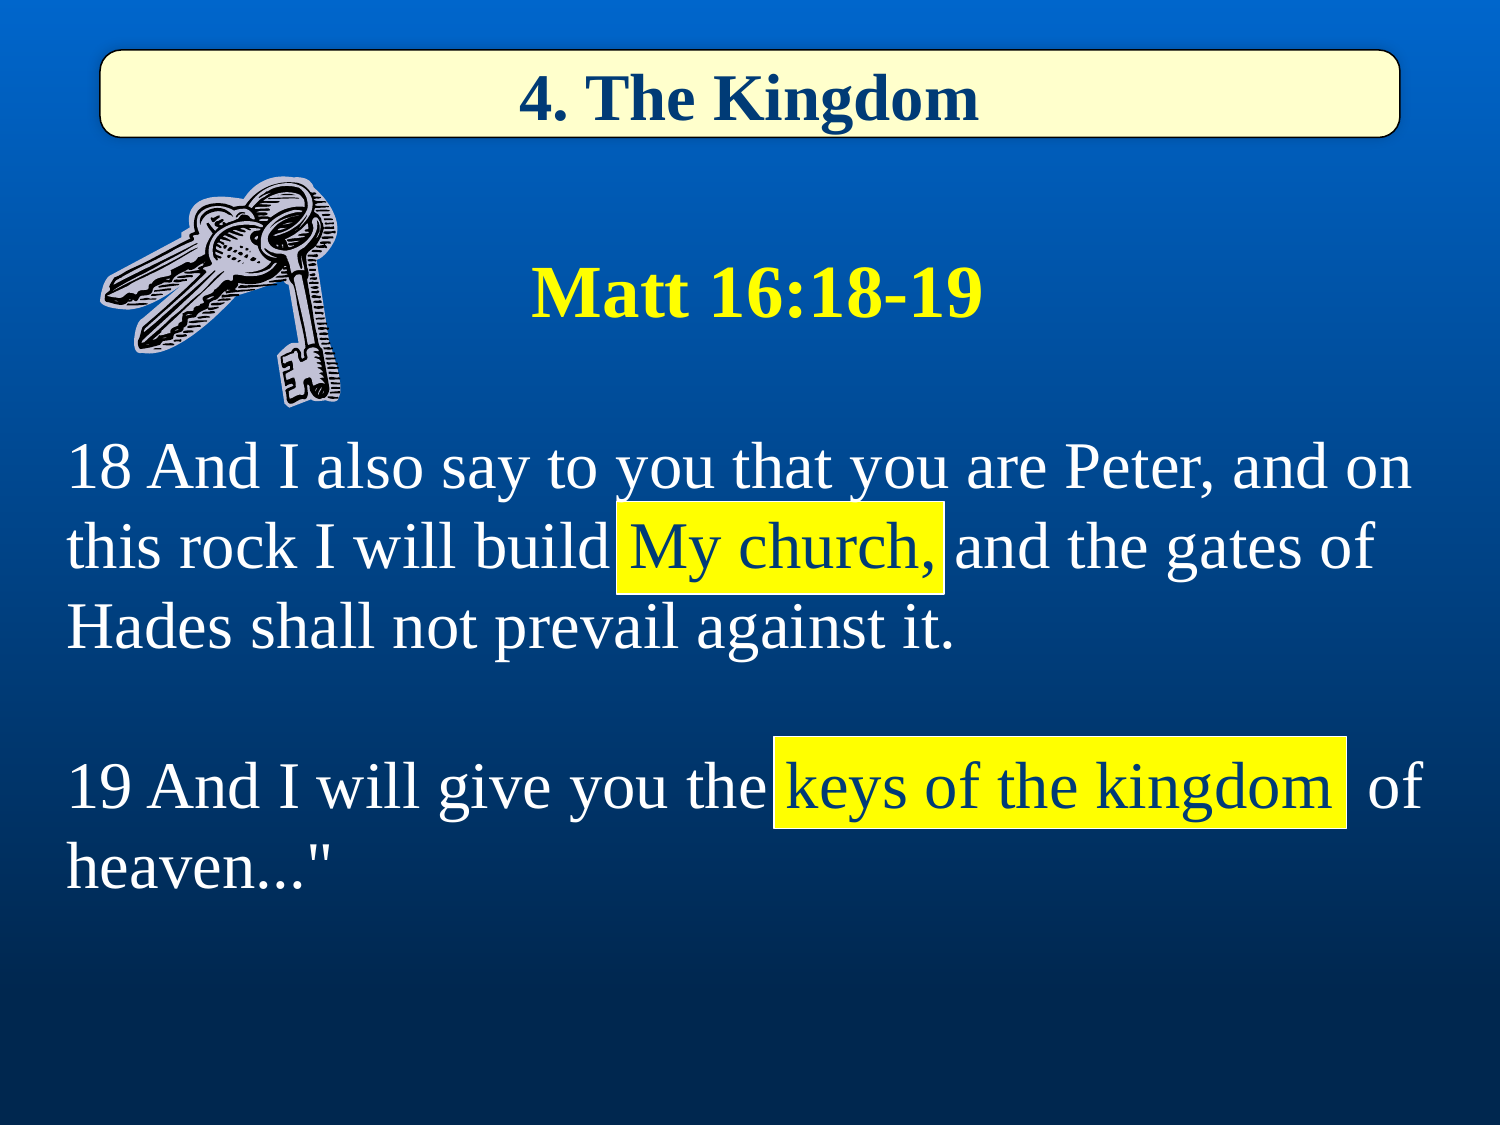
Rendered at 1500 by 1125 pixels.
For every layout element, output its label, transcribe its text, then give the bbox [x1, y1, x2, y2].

text_box 4. The Kingdom [99, 49, 1400, 138]
text_box Matt 16:18-19 18 And I also say to you that you are Peter, and on this rock I will build My church, and the gates of Hades shall not prevail against it. 19 And I will give you the keys of the kingdom of heaven..." [51, 234, 1465, 910]
picture [99, 174, 347, 412]
